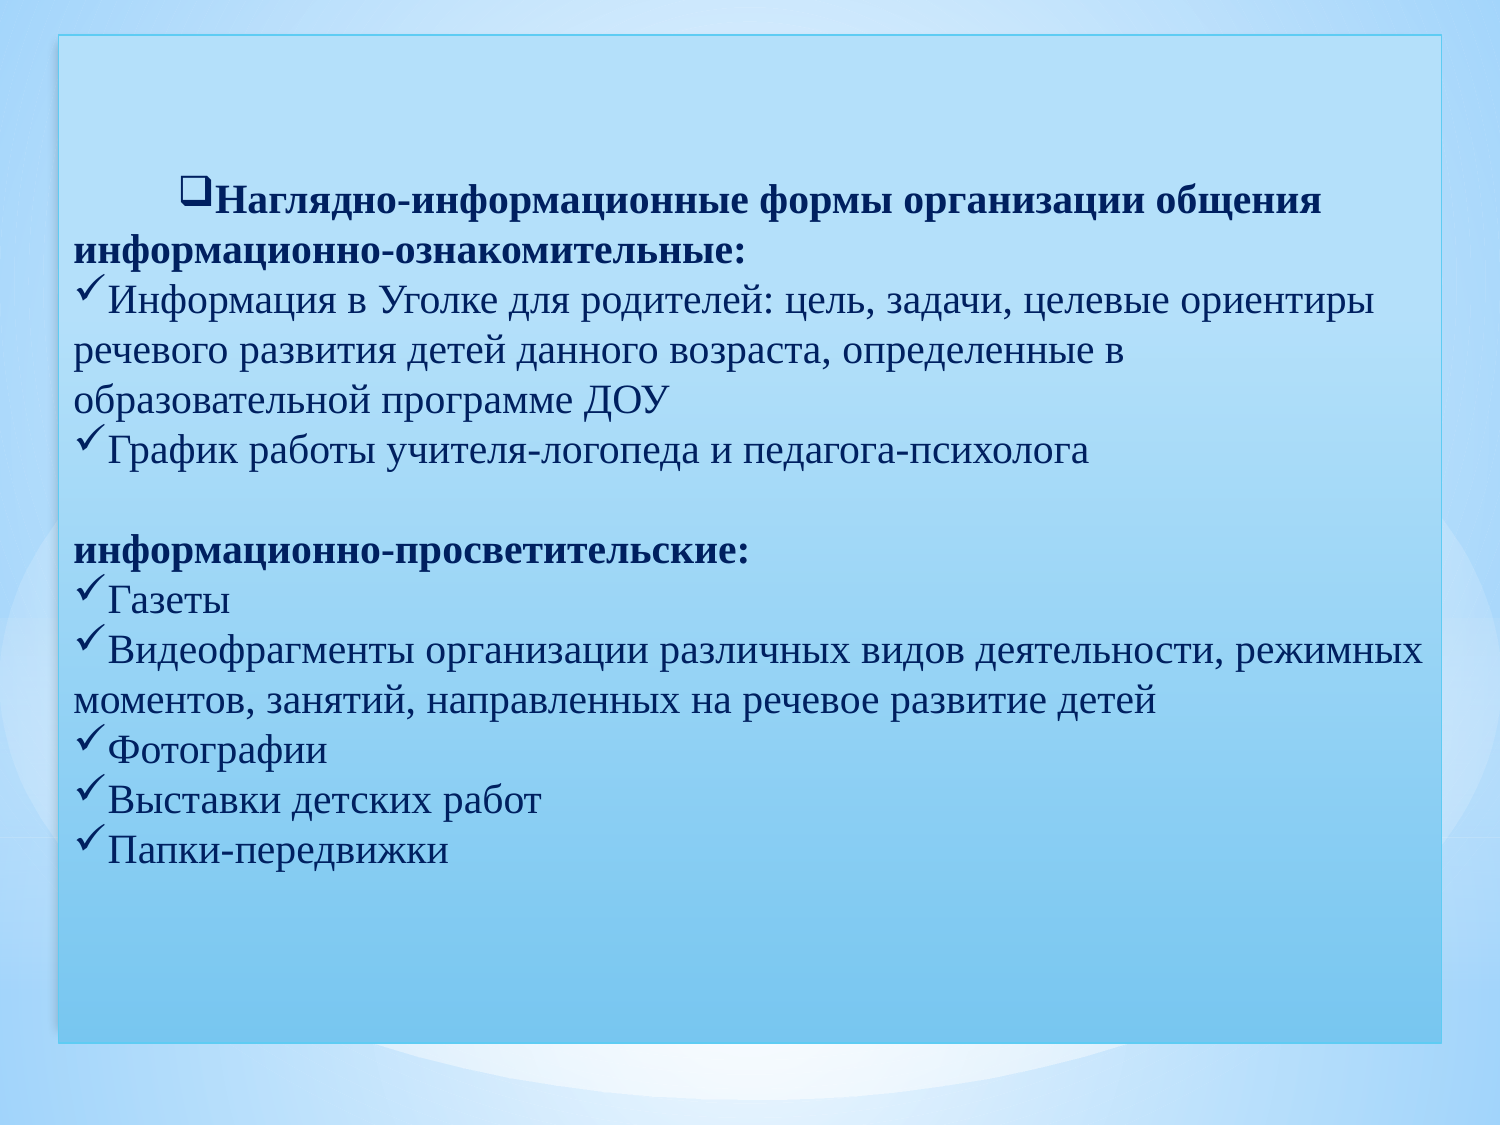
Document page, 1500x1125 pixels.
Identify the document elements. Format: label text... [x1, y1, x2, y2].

text_box Наглядно-информационные формы организации общения информационно-ознакомительные: Информация в Уголке для родителей: цель, задачи, целевые ориентиры речевого развития детей данного возраста, определенные в образовательной программе ДОУ График работы учителя-логопеда и педагога-психолога информационно-просветительские: Газеты Видеофрагменты организации различных видов деятельности, режимных моментов, занятий, направленных на речевое развитие детей Фотографии Выставки детских работ Папки-передвижки [58, 34, 1442, 1044]
